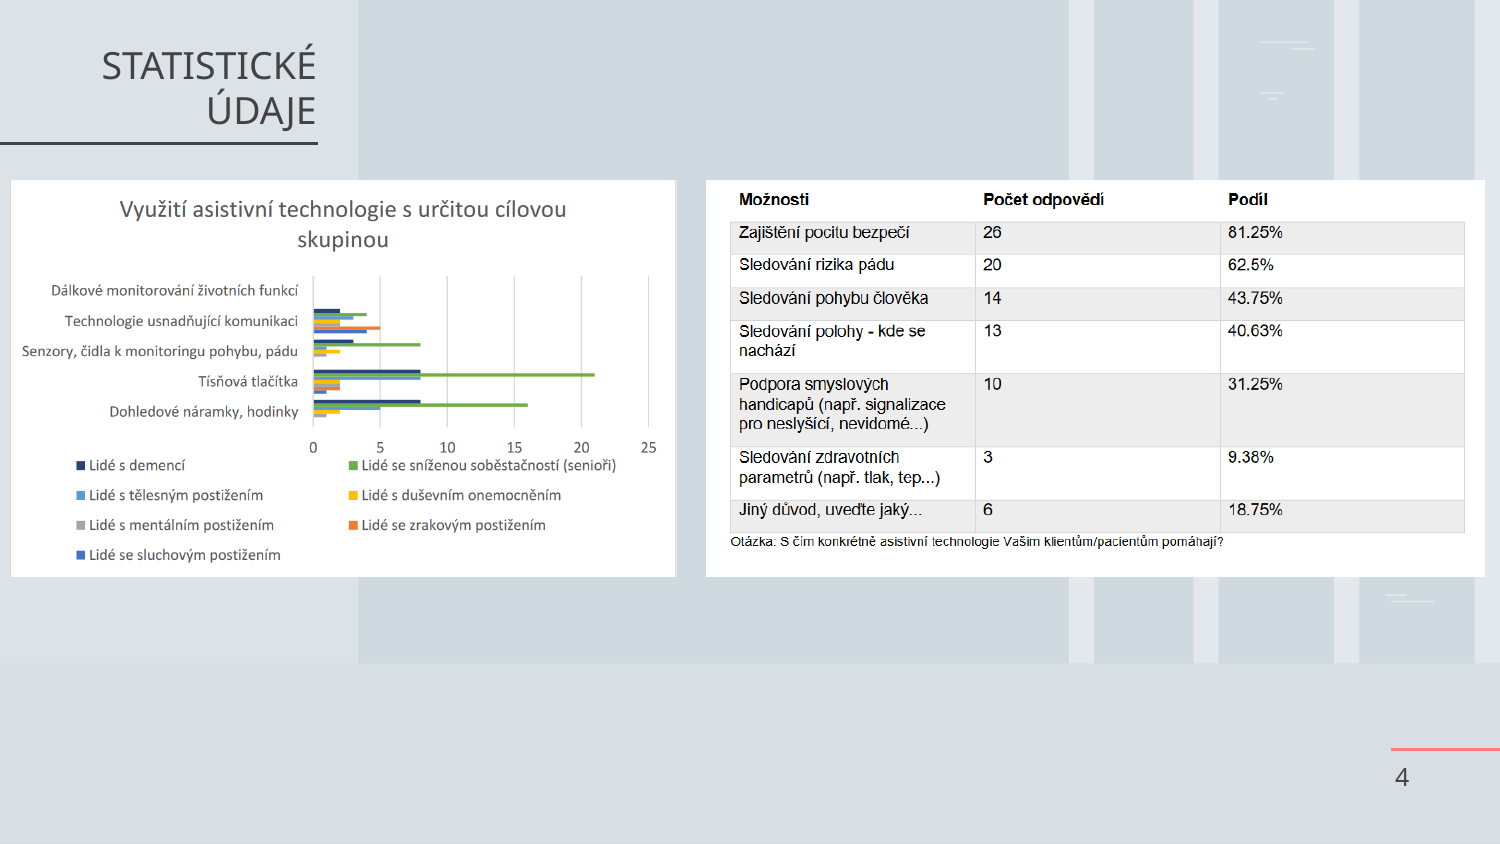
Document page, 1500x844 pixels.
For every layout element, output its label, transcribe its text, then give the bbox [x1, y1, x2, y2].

slide_number 4 [1380, 745, 1432, 811]
title STATISTICKÉ ÚDAJE [0, 99, 332, 148]
picture [10, 180, 677, 577]
picture [706, 180, 1485, 577]
